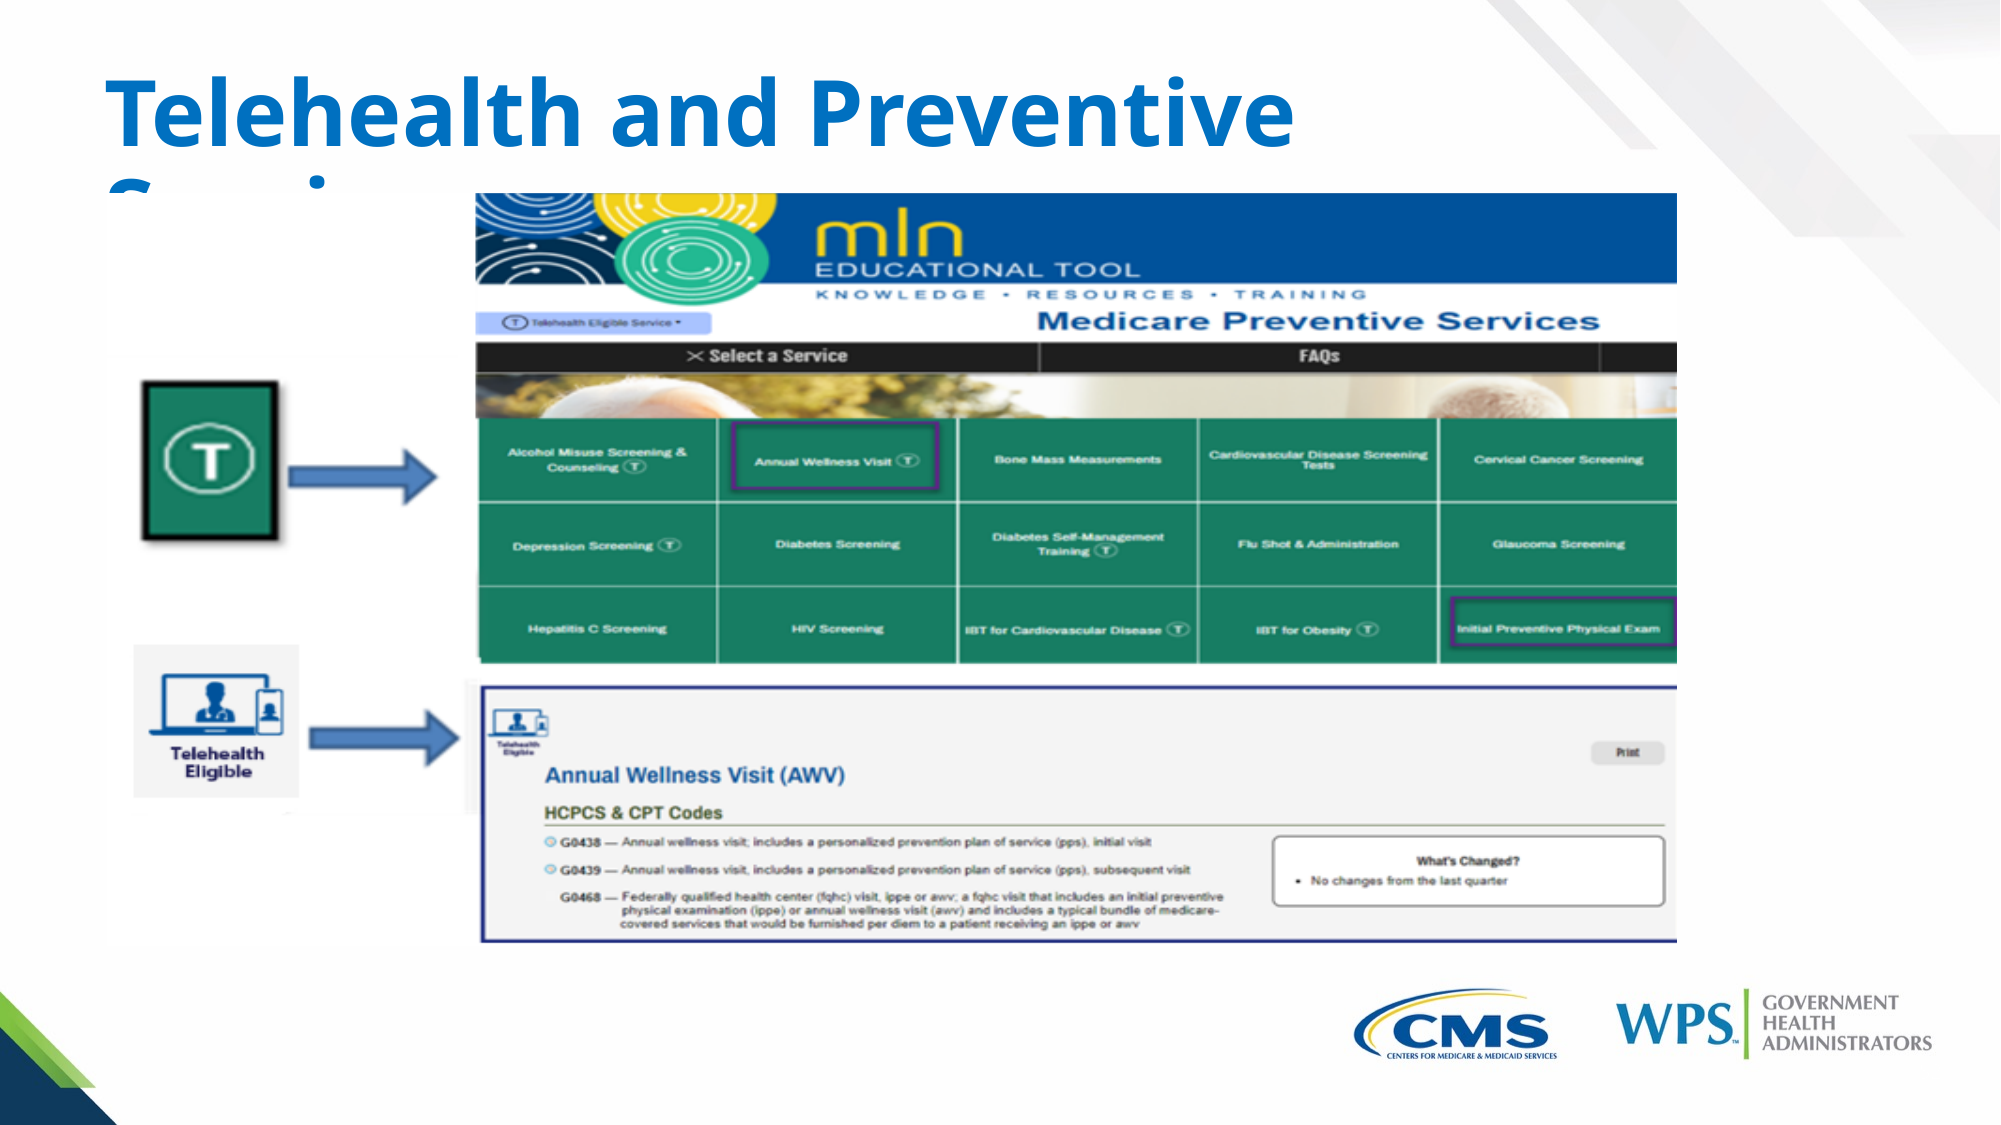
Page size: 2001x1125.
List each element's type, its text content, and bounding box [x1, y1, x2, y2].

title Telehealth and Preventive Services [89, 59, 1613, 179]
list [106, 192, 1677, 946]
picture [0, 0, 2000, 1125]
